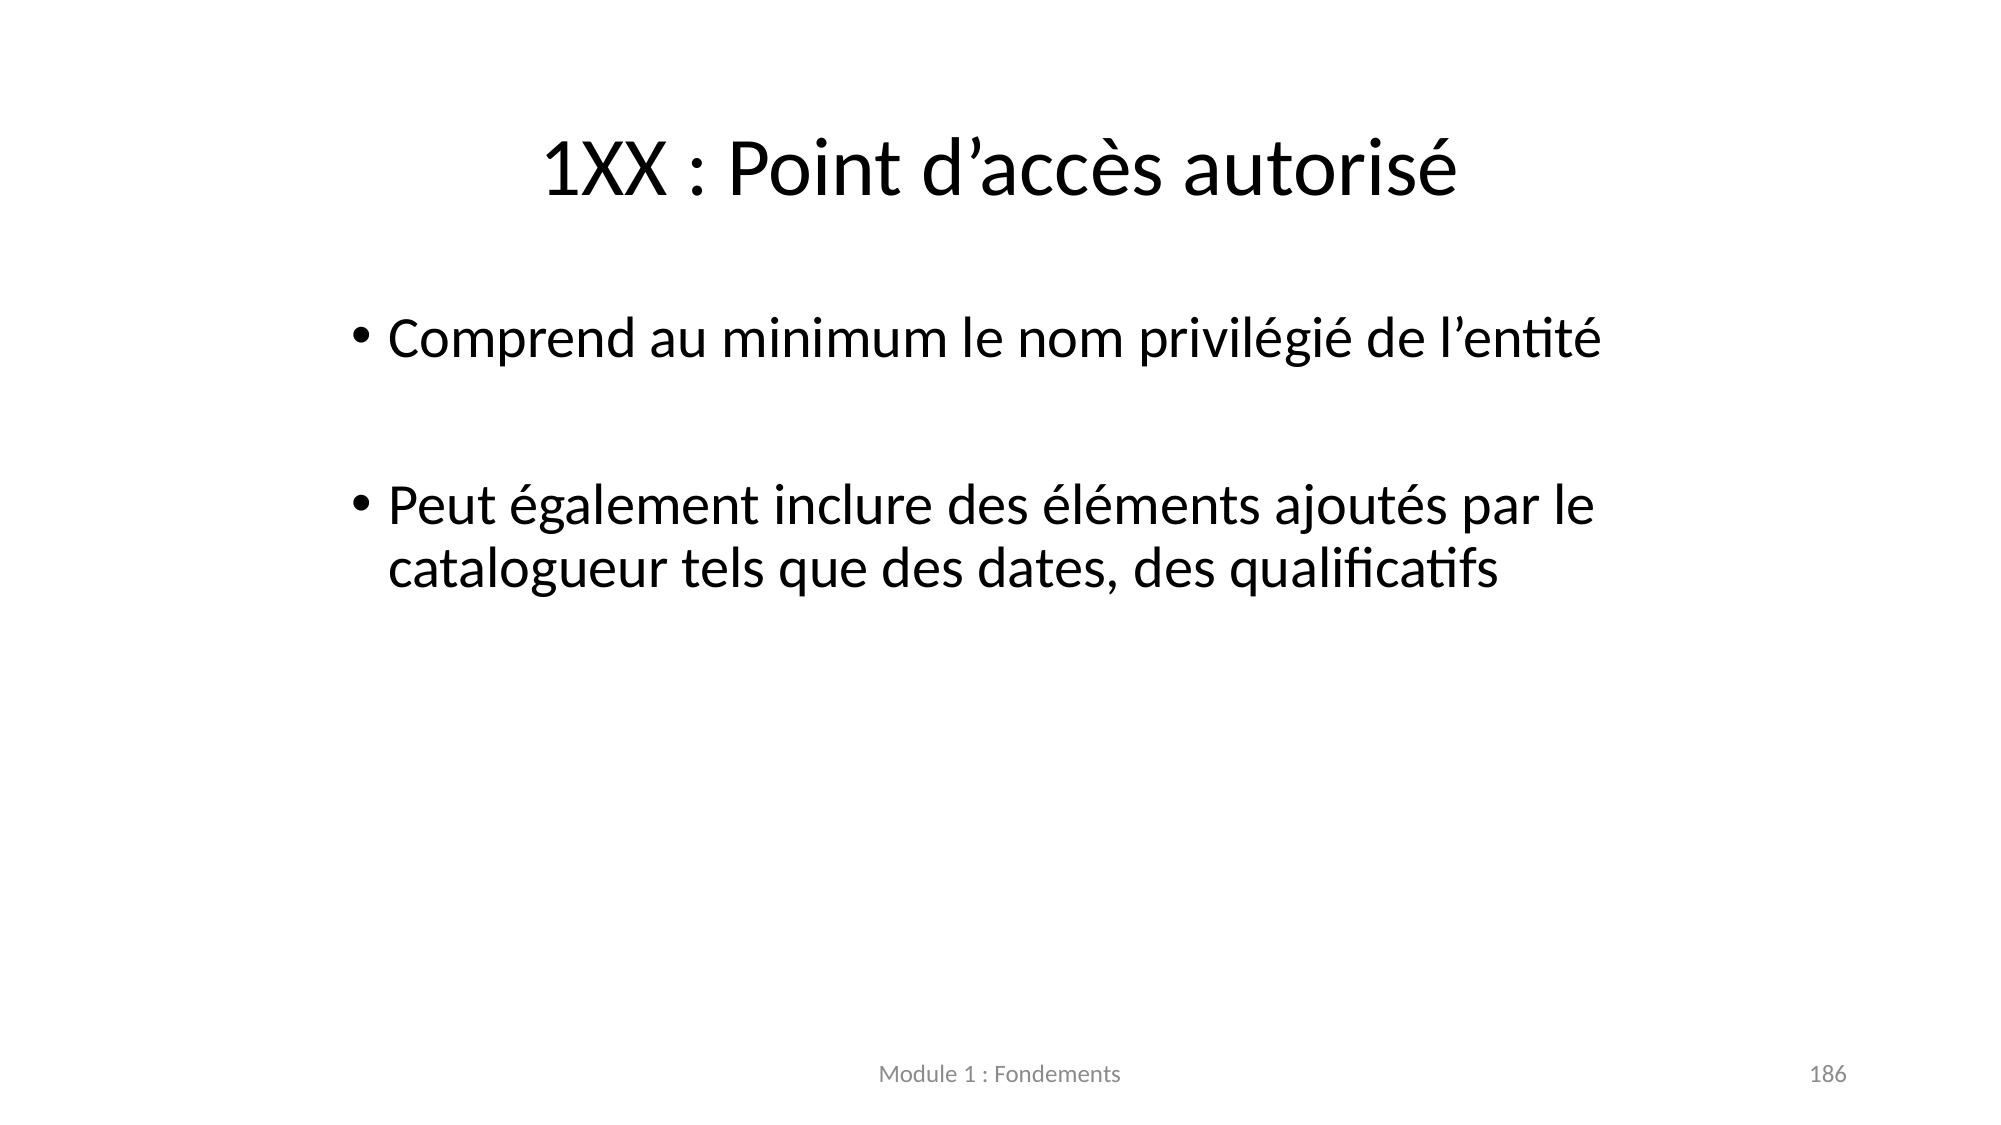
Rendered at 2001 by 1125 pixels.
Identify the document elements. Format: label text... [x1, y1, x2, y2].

footer Module 1 : Fondements [662, 1042, 1338, 1103]
list Comprend au minimum le nom privilégié de l’entité Peut également inclure des éléments ajoutés par le catalogueur tels que des dates, des qualificatifs [336, 299, 1863, 1014]
title 1XX : Point d’accès autorisé [137, 59, 1863, 278]
slide_number 186 [1412, 1042, 1863, 1103]
